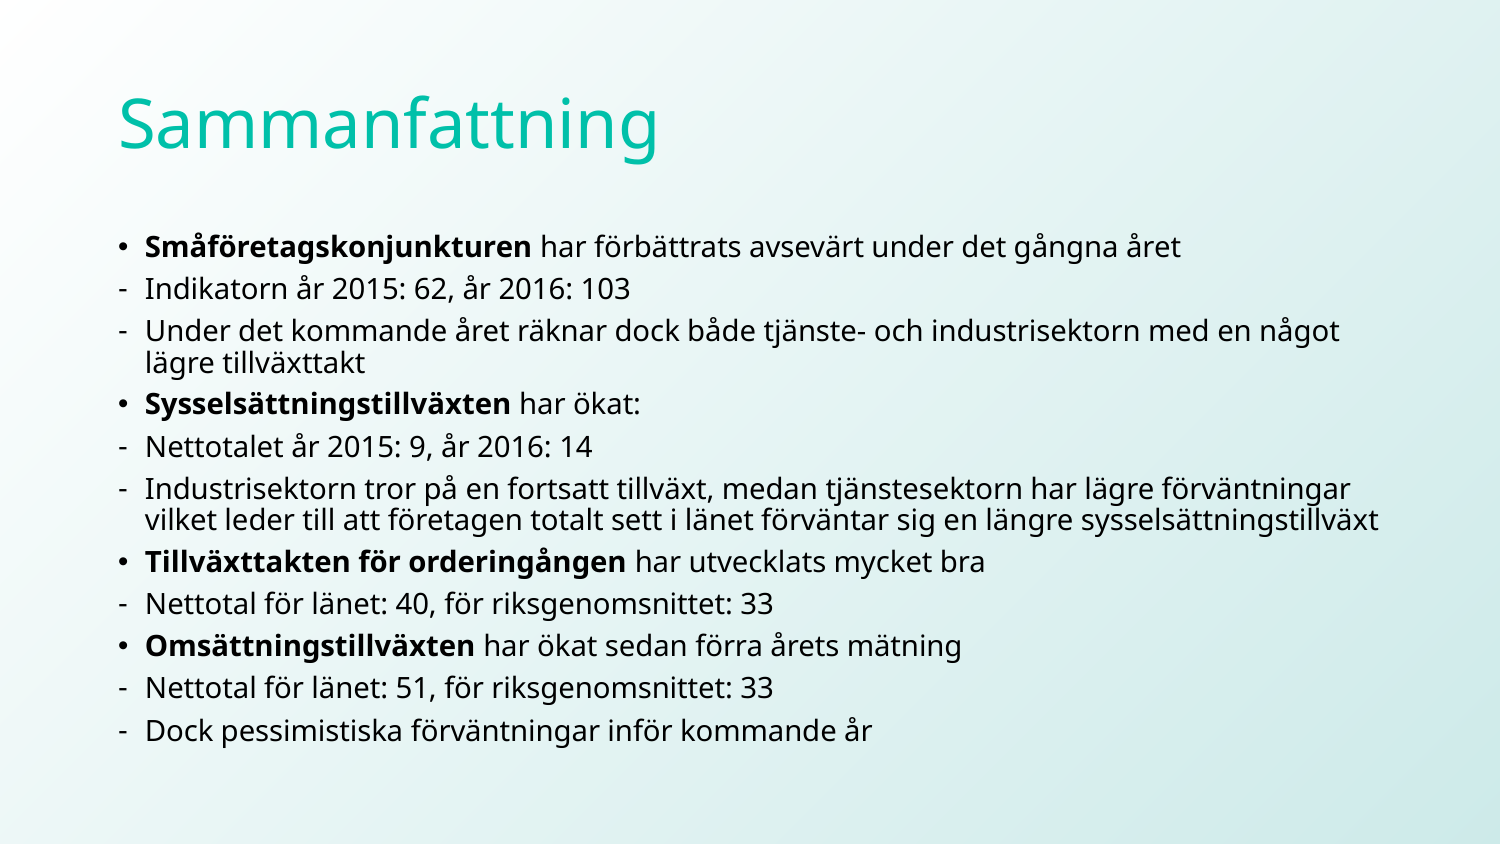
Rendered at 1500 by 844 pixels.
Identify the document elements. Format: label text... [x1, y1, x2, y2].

list Småföretagskonjunkturen har förbättrats avsevärt under det gångna året Indikatorn år 2015: 62, år 2016: 103 Under det kommande året räknar dock både tjänste- och industrisektorn med en något lägre tillväxttakt Sysselsättningstillväxten har ökat: Nettotalet år 2015: 9, år 2016: 14 Industrisektorn tror på en fortsatt tillväxt, medan tjänstesektorn har lägre förväntningar vilket leder till att företagen totalt sett i länet förväntar sig en längre sysselsättningstillväxt Tillväxttakten för orderingången har utvecklats mycket bra Nettotal för länet: 40, för riksgenomsnittet: 33 Omsättningstillväxten har ökat sedan förra årets mätning Nettotal för länet: 51, för riksgenomsnittet: 33 Dock pessimistiska förväntningar inför kommande år [103, 224, 1397, 793]
title Sammanfattning [103, 44, 1397, 208]
